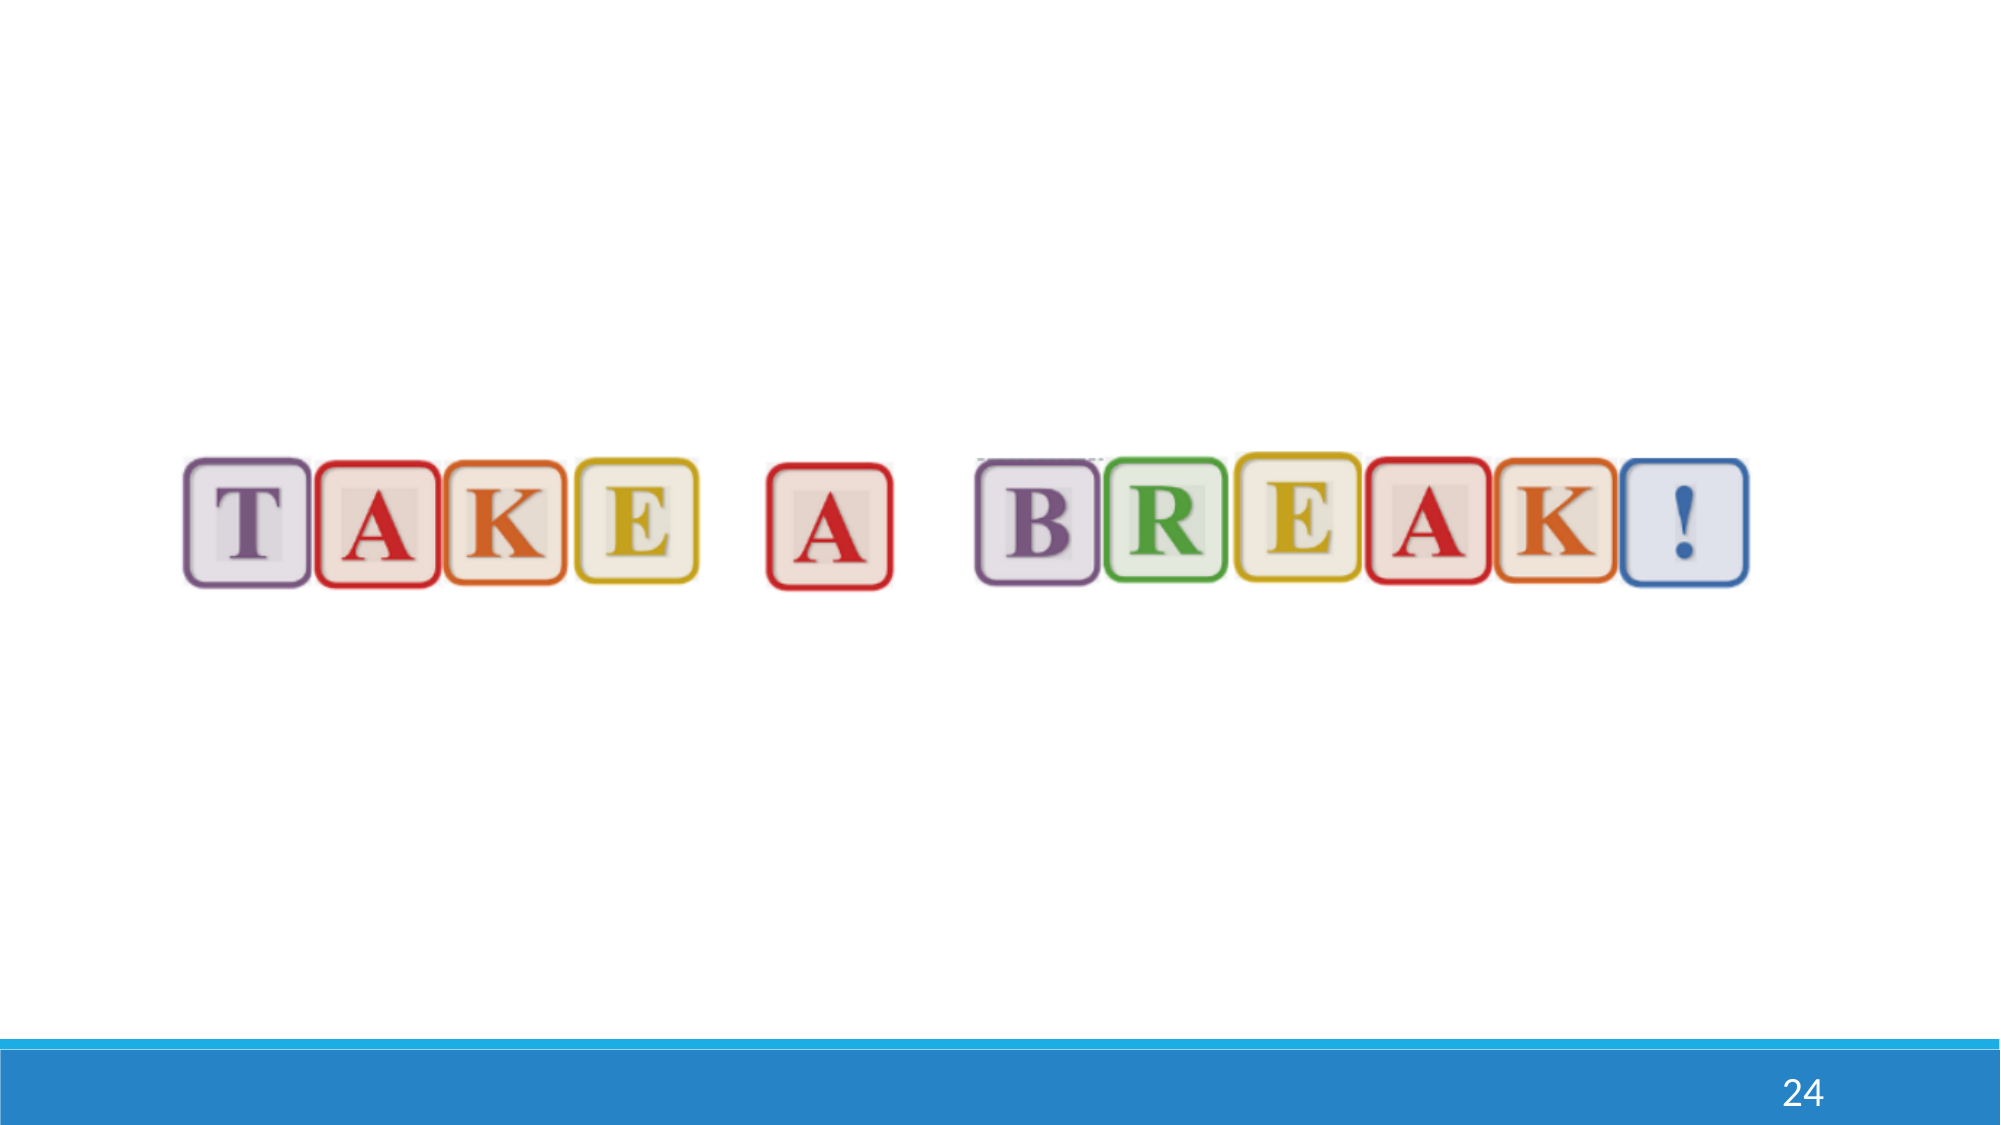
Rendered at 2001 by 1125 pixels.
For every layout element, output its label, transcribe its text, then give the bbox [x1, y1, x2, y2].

slide_number 24 [1624, 1059, 1840, 1120]
picture [172, 450, 1759, 594]
